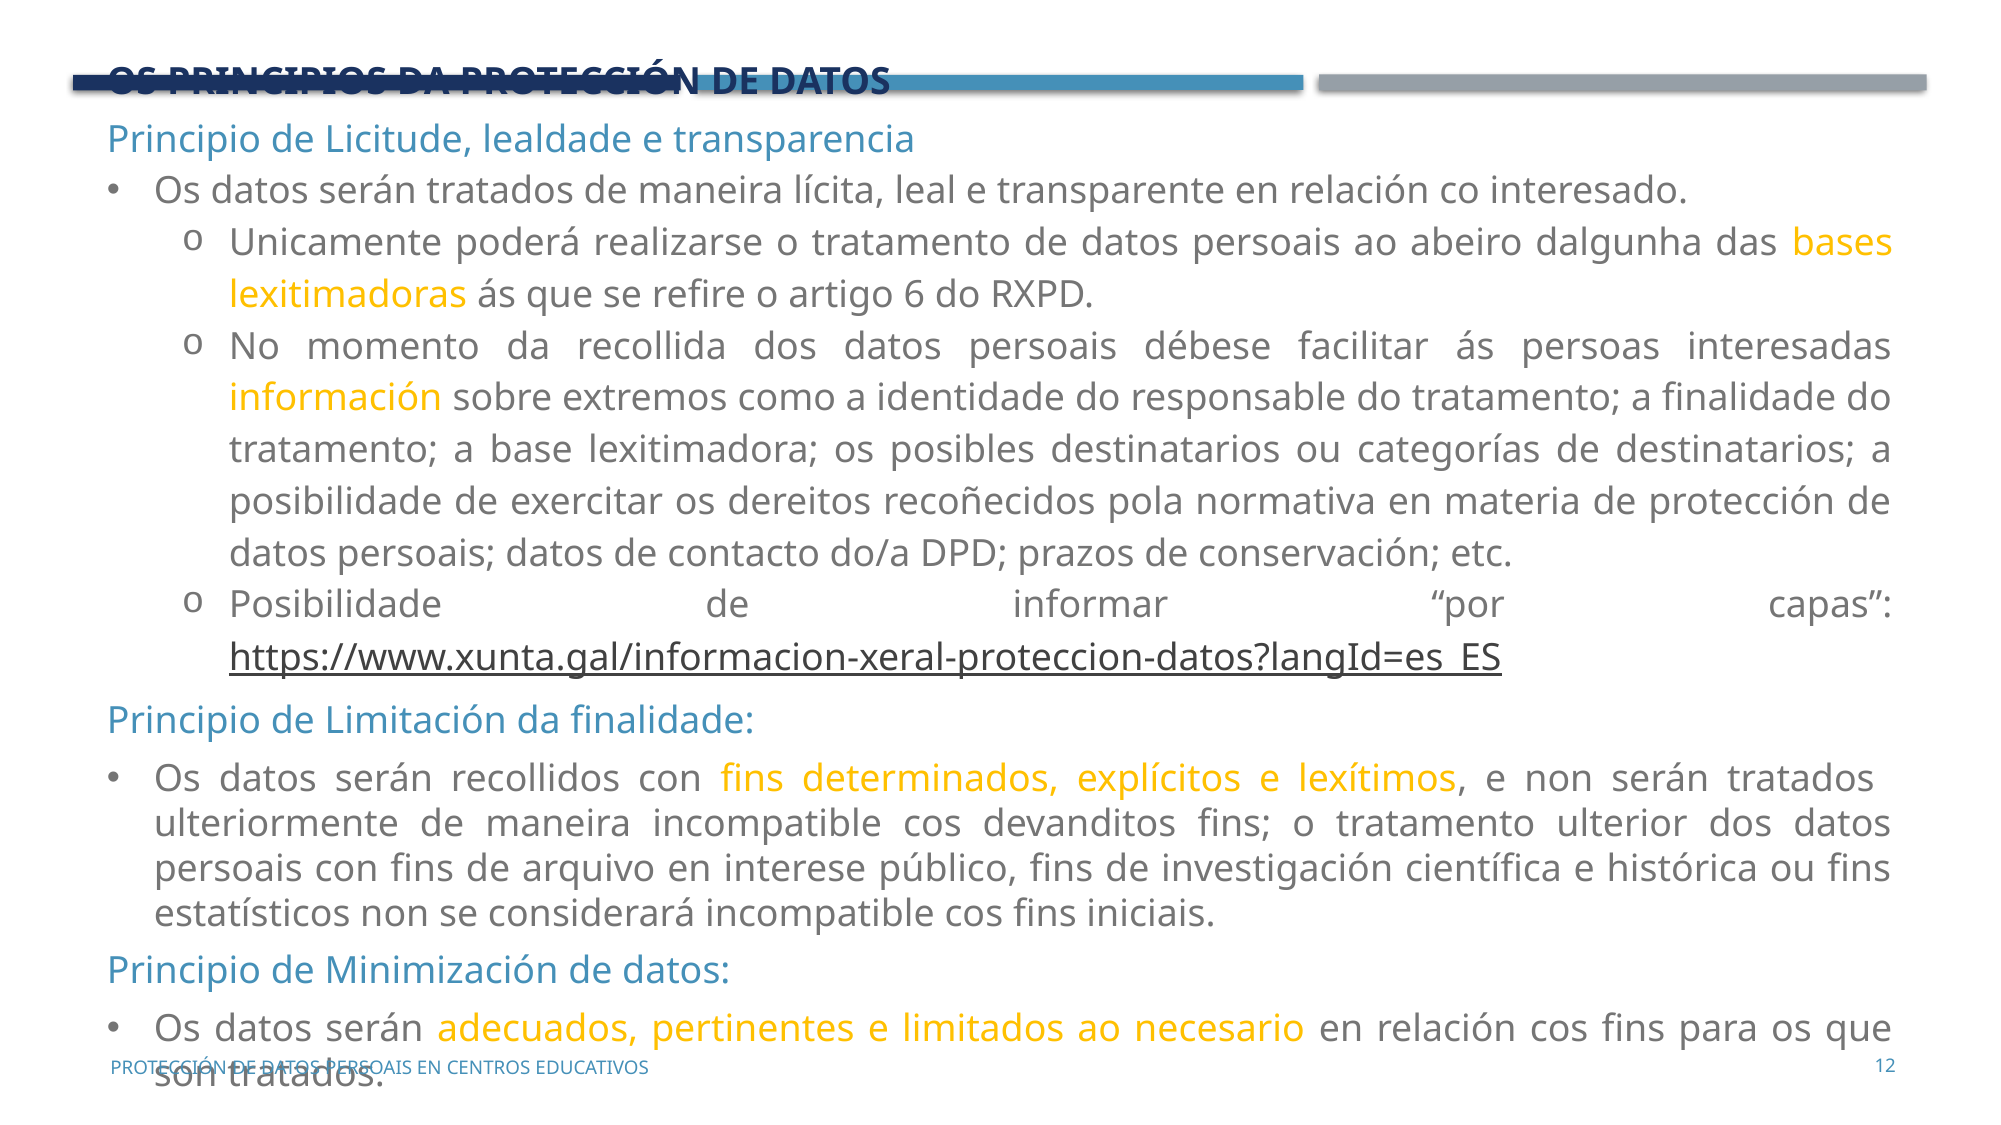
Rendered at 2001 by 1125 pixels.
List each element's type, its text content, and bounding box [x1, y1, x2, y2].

footer PROTECCIÓN DE DATOS PERSOAIS EN CENTROS EDUCATIVOS [95, 1036, 1230, 1097]
text_box OS PRINCIPIOS DA protección de datos Principio de Licitude, lealdade e transparencia Os datos serán tratados de maneira lícita, leal e transparente en relación co interesado. Unicamente poderá realizarse o tratamento de datos persoais ao abeiro dalgunha das bases lexitimadoras ás que se refire o artigo 6 do RXPD. No momento da recollida dos datos persoais débese facilitar ás persoas interesadas información sobre extremos como a identidade do responsable do tratamento; a finalidade do tratamento; a base lexitimadora; os posibles destinatarios ou categorías de destinatarios; a posibilidade de exercitar os dereitos recoñecidos pola normativa en materia de protección de datos persoais; datos de contacto do/a DPD; prazos de conservación; etc. Posibilidade de informar “por capas”: https://www.xunta.gal/informacion-xeral-proteccion-datos?langId=es_ES Principio de Limitación da finalidade: Os datos serán recollidos con fins determinados, explícitos e lexítimos, e non serán tratados ulteriormente de maneira incompatible cos devanditos fins; o tratamento ulterior dos datos persoais con fins de arquivo en interese público, fins de investigación científica e histórica ou fins estatísticos non se considerará incompatible cos fins iniciais. Principio de Minimización de datos: Os datos serán adecuados, pertinentes e limitados ao necesario en relación cos fins para os que son tratados. [92, 49, 1908, 1102]
slide_number 12 [1738, 1036, 1912, 1097]
